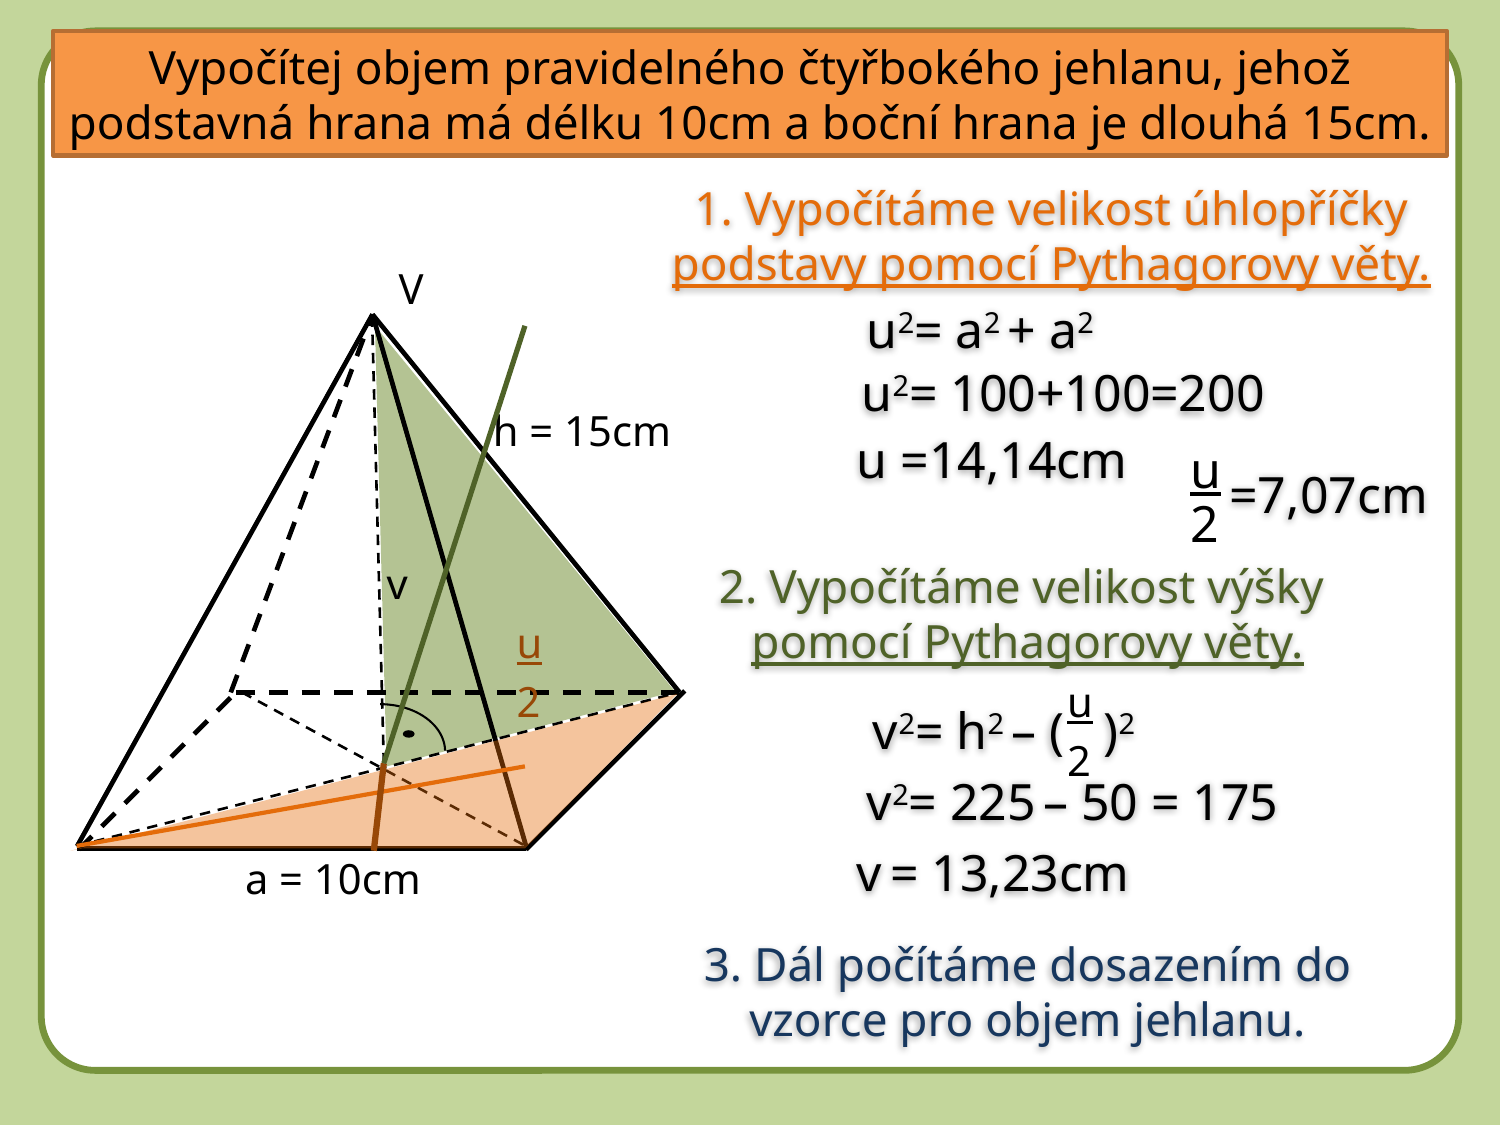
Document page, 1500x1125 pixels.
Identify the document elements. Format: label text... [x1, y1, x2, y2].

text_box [389, 693, 678, 764]
text_box [39, 50, 1461, 1073]
text_box Vypočítej objem pravidelného čtyřbokého jehlanu, jehož podstavná hrana má délku 10cm a boční hrana je dlouhá 15cm. [51, 29, 1449, 158]
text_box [501, 609, 562, 692]
text_box 1. Vypočítáme velikost úhlopříčky podstavy pomocí Pythagorovy věty. [643, 172, 1459, 298]
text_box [45, 255, 718, 912]
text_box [76, 691, 676, 847]
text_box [749, 290, 1448, 561]
text_box 3. Dál počítáme dosazením do vzorce pro objem jehlanu. [655, 928, 1400, 1054]
text_box 2. Vypočítáme velikost výšky pomocí Pythagorovy věty. [722, 550, 1400, 676]
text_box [374, 325, 385, 764]
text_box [371, 314, 384, 327]
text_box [773, 668, 1303, 911]
